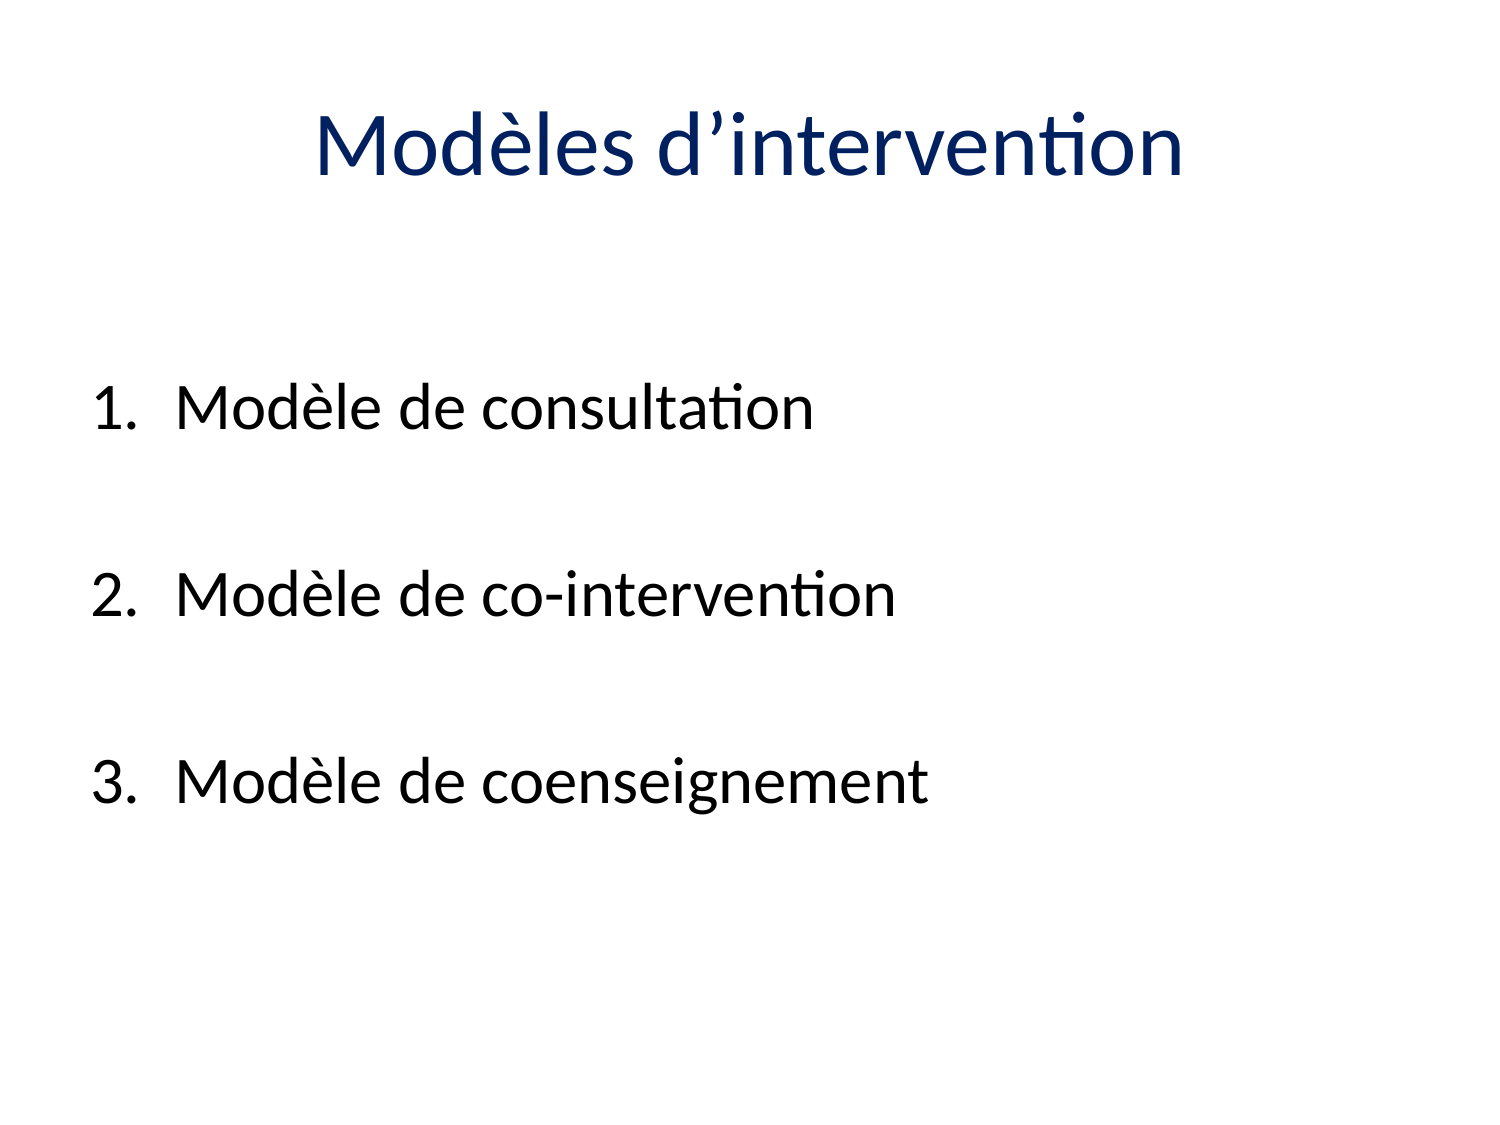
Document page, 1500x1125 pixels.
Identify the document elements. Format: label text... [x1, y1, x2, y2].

title Modèles d’intervention [75, 45, 1425, 233]
list Modèle de consultation Modèle de co-intervention Modèle de coenseignement [75, 262, 1425, 1005]
